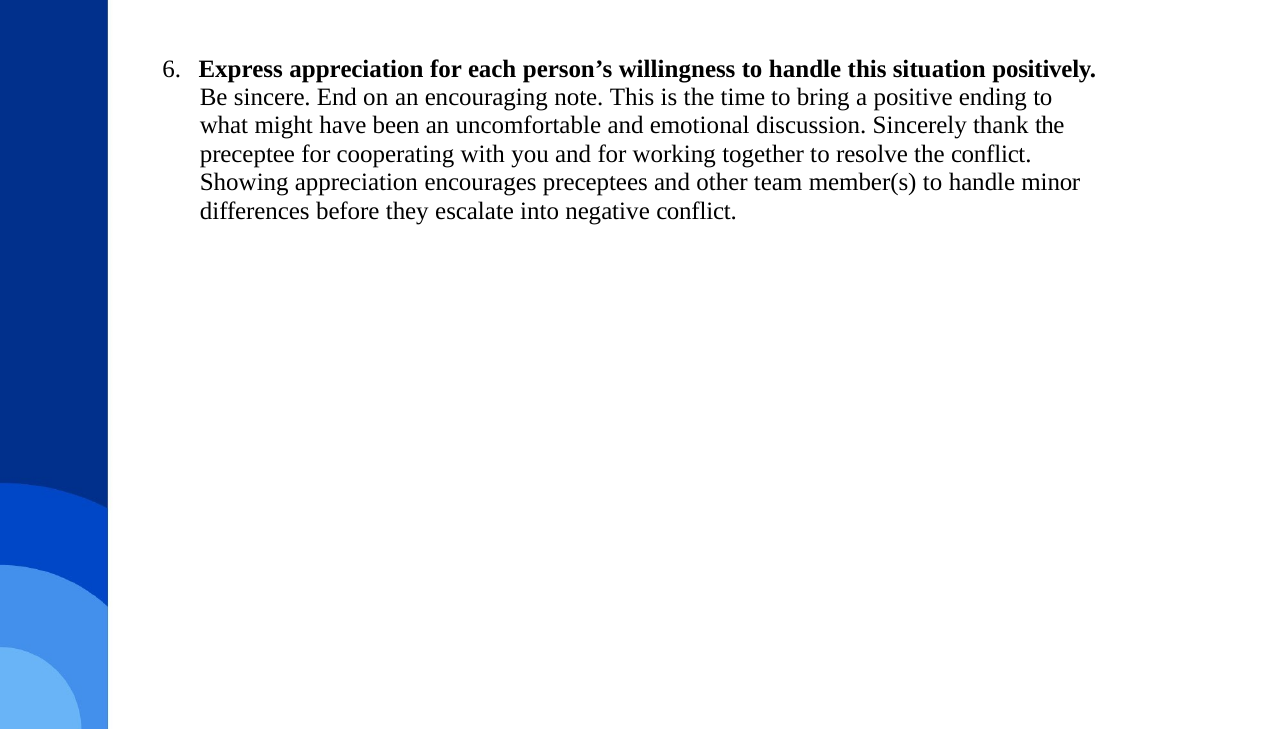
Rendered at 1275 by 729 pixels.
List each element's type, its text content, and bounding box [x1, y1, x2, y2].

text_box 6. Express appreciation for each person’s willingness to handle this situation positively. Be sincere. End on an encouraging note. This is the time to bring a positive ending to what might have been an uncomfortable and emotional discussion. Sincerely thank the preceptee for cooperating with you and for working together to resolve the conflict. Showing appreciation encourages preceptees and other team member(s) to handle minor differences before they escalate into negative conflict. [160, 51, 1105, 225]
picture [0, 0, 1275, 729]
